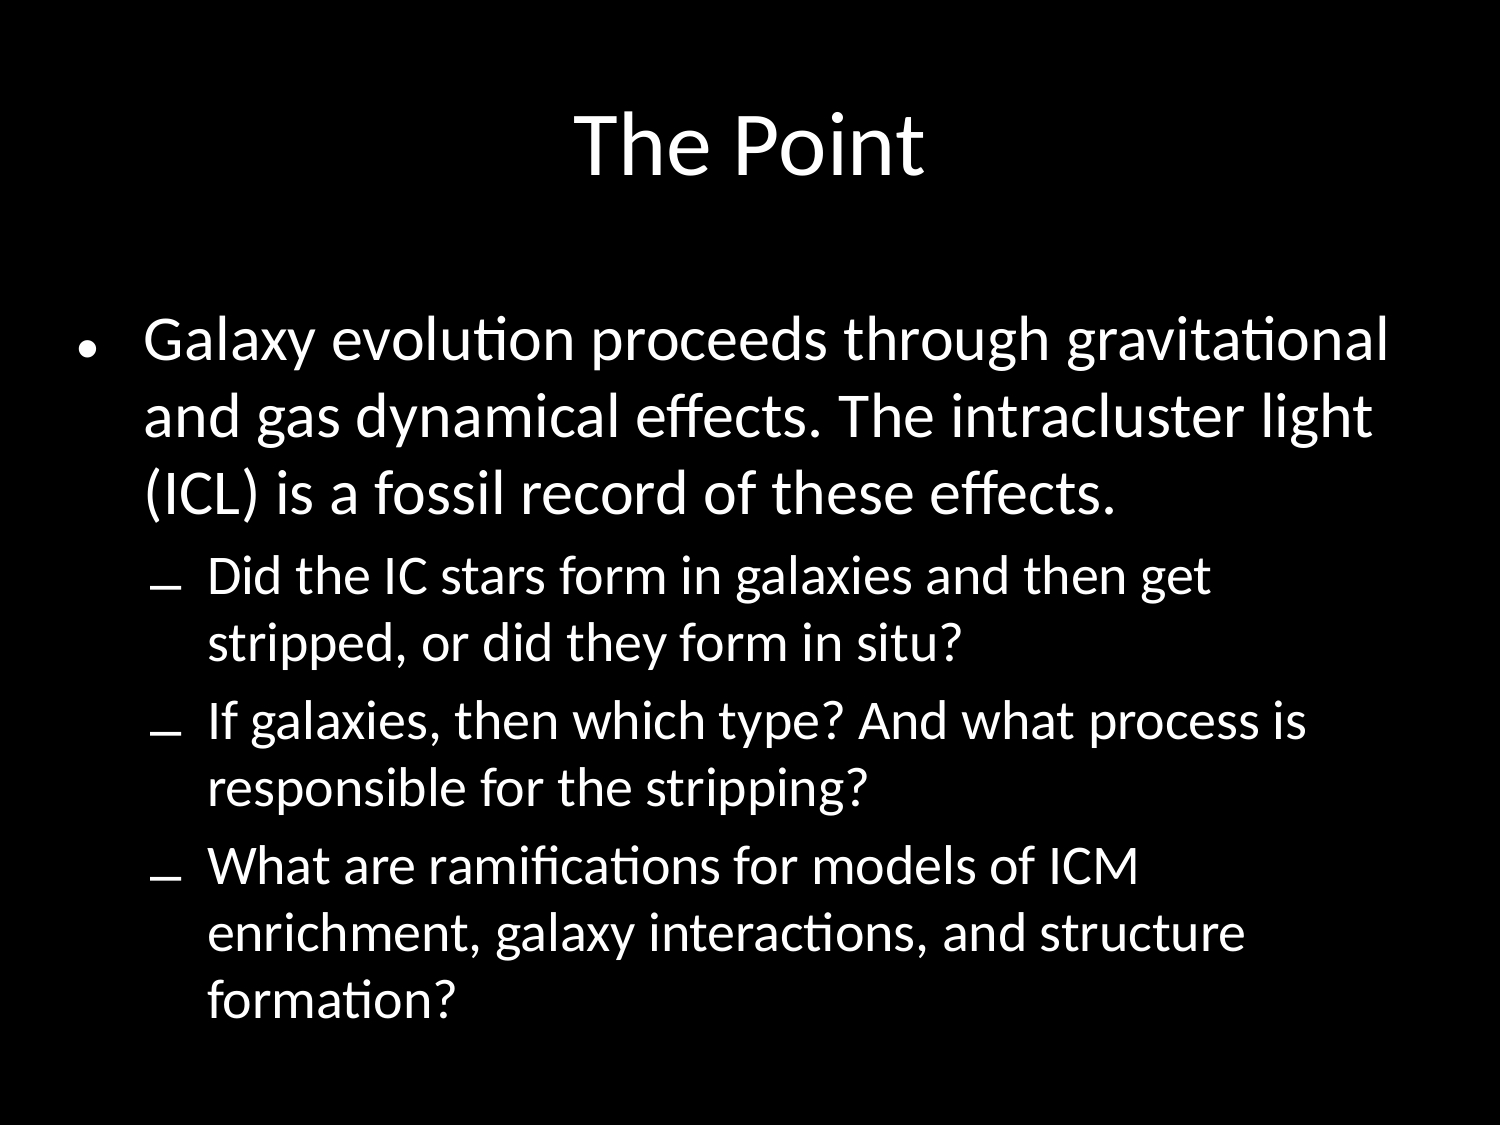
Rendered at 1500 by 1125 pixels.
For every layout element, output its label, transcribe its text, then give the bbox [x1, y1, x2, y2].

list Galaxy evolution proceeds through gravitational and gas dynamical effects. The intracluster light (ICL) is a fossil record of these effects. Did the IC stars form in galaxies and then get stripped, or did they form in situ? If galaxies, then which type? And what process is responsible for the stripping? What are ramifications for models of ICM enrichment, galaxy interactions, and structure formation? [75, 232, 1425, 1038]
title The Point [75, 45, 1425, 232]
